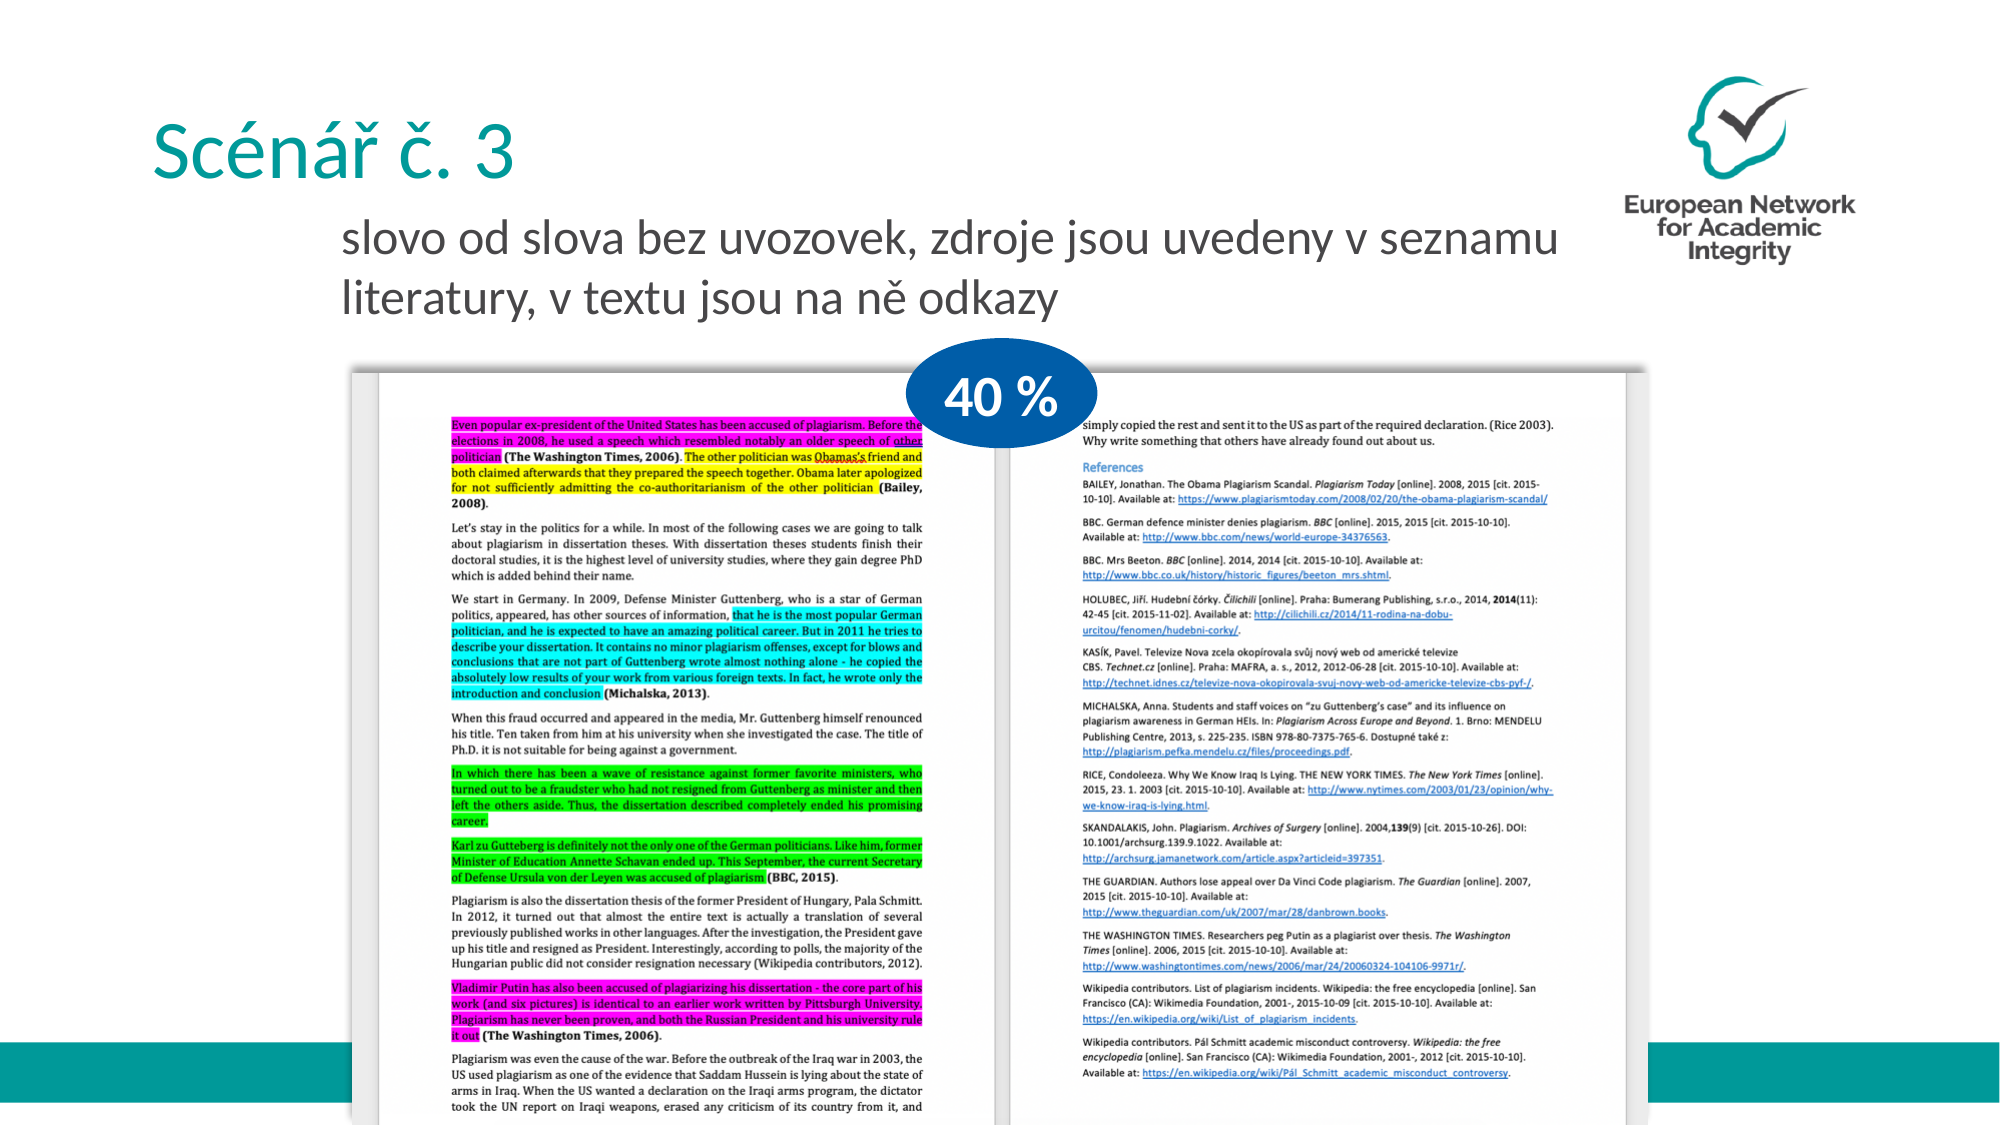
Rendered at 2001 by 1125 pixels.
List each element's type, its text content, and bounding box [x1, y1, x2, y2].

title Scénář č. 3 [137, 59, 1650, 243]
picture [1582, 36, 1898, 305]
text_box 40 % [913, 338, 1091, 372]
text_box slovo od slova bez uvozovek, zdroje jsou uvedeny v seznamu literatury, v textu jsou na ně odkazy [326, 197, 1677, 333]
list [352, 373, 1648, 1125]
